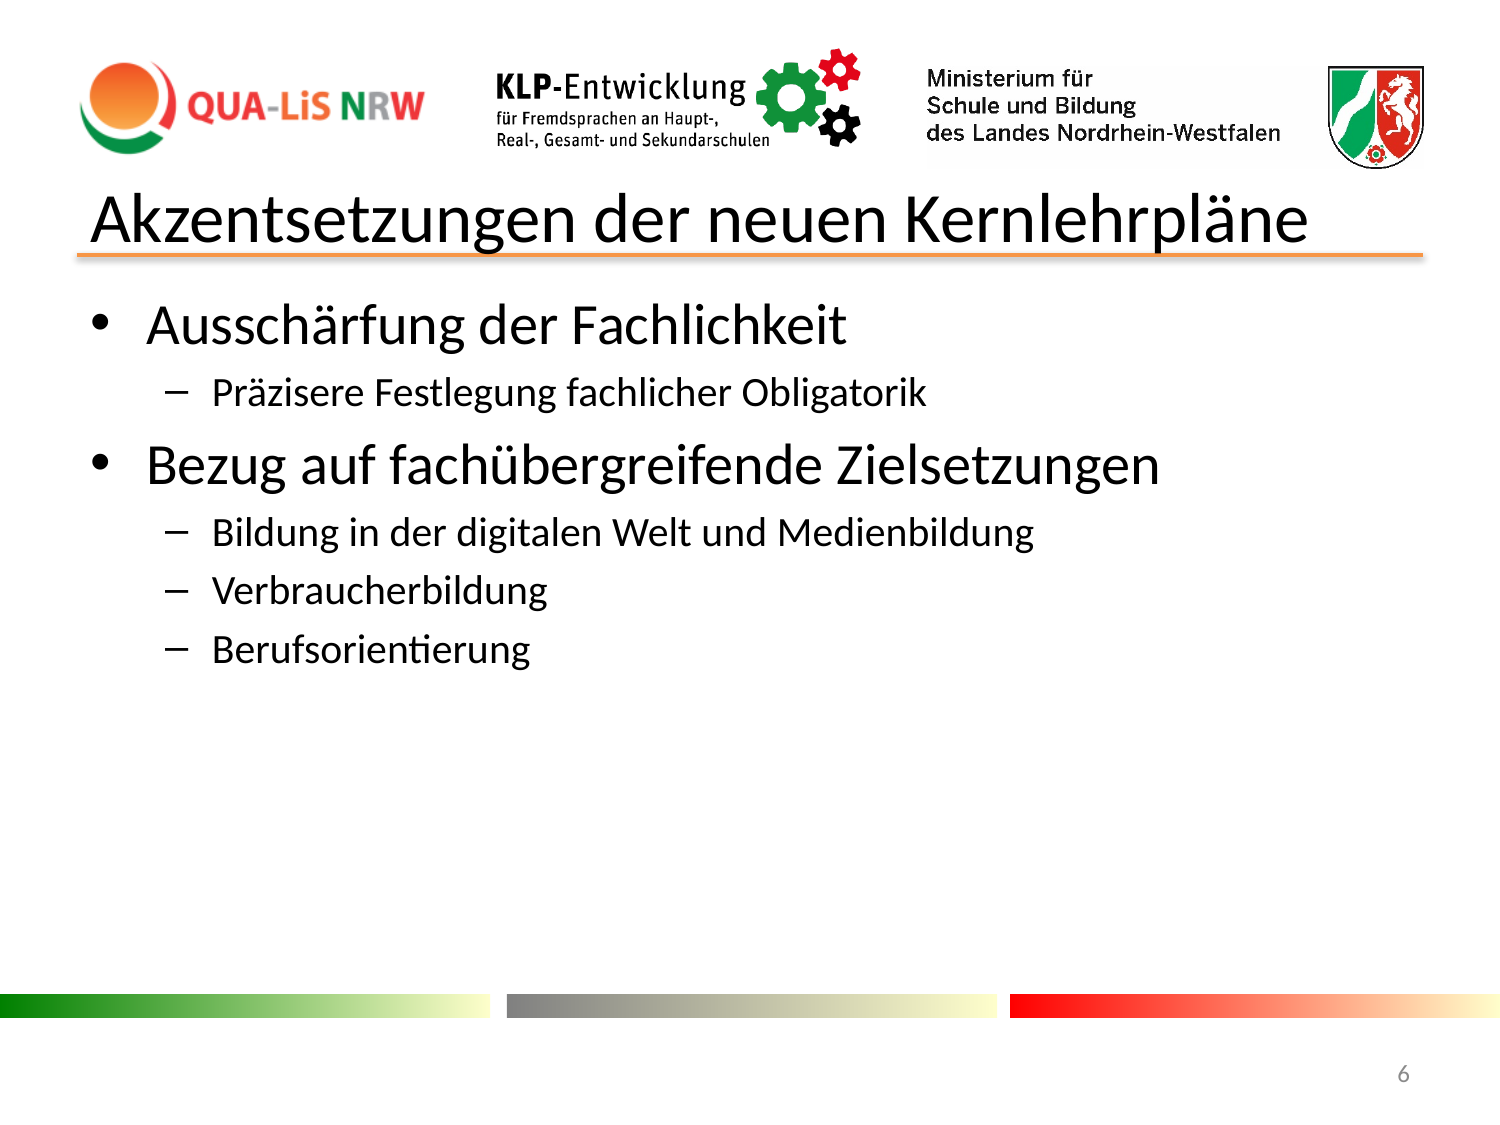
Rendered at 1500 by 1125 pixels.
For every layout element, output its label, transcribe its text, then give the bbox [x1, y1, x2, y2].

picture [77, 55, 431, 158]
picture [927, 66, 1424, 169]
list Ausschärfung der Fachlichkeit Präzisere Festlegung fachlicher Obligatorik Bezug auf fachübergreifende Zielsetzungen Bildung in der digitalen Welt und Medienbildung Verbraucherbildung Berufsorientierung [75, 278, 1425, 969]
title Akzentsetzungen der neuen Kernlehrpläne [75, 184, 1425, 244]
picture [478, 30, 880, 168]
slide_number 6 [1328, 1042, 1425, 1103]
